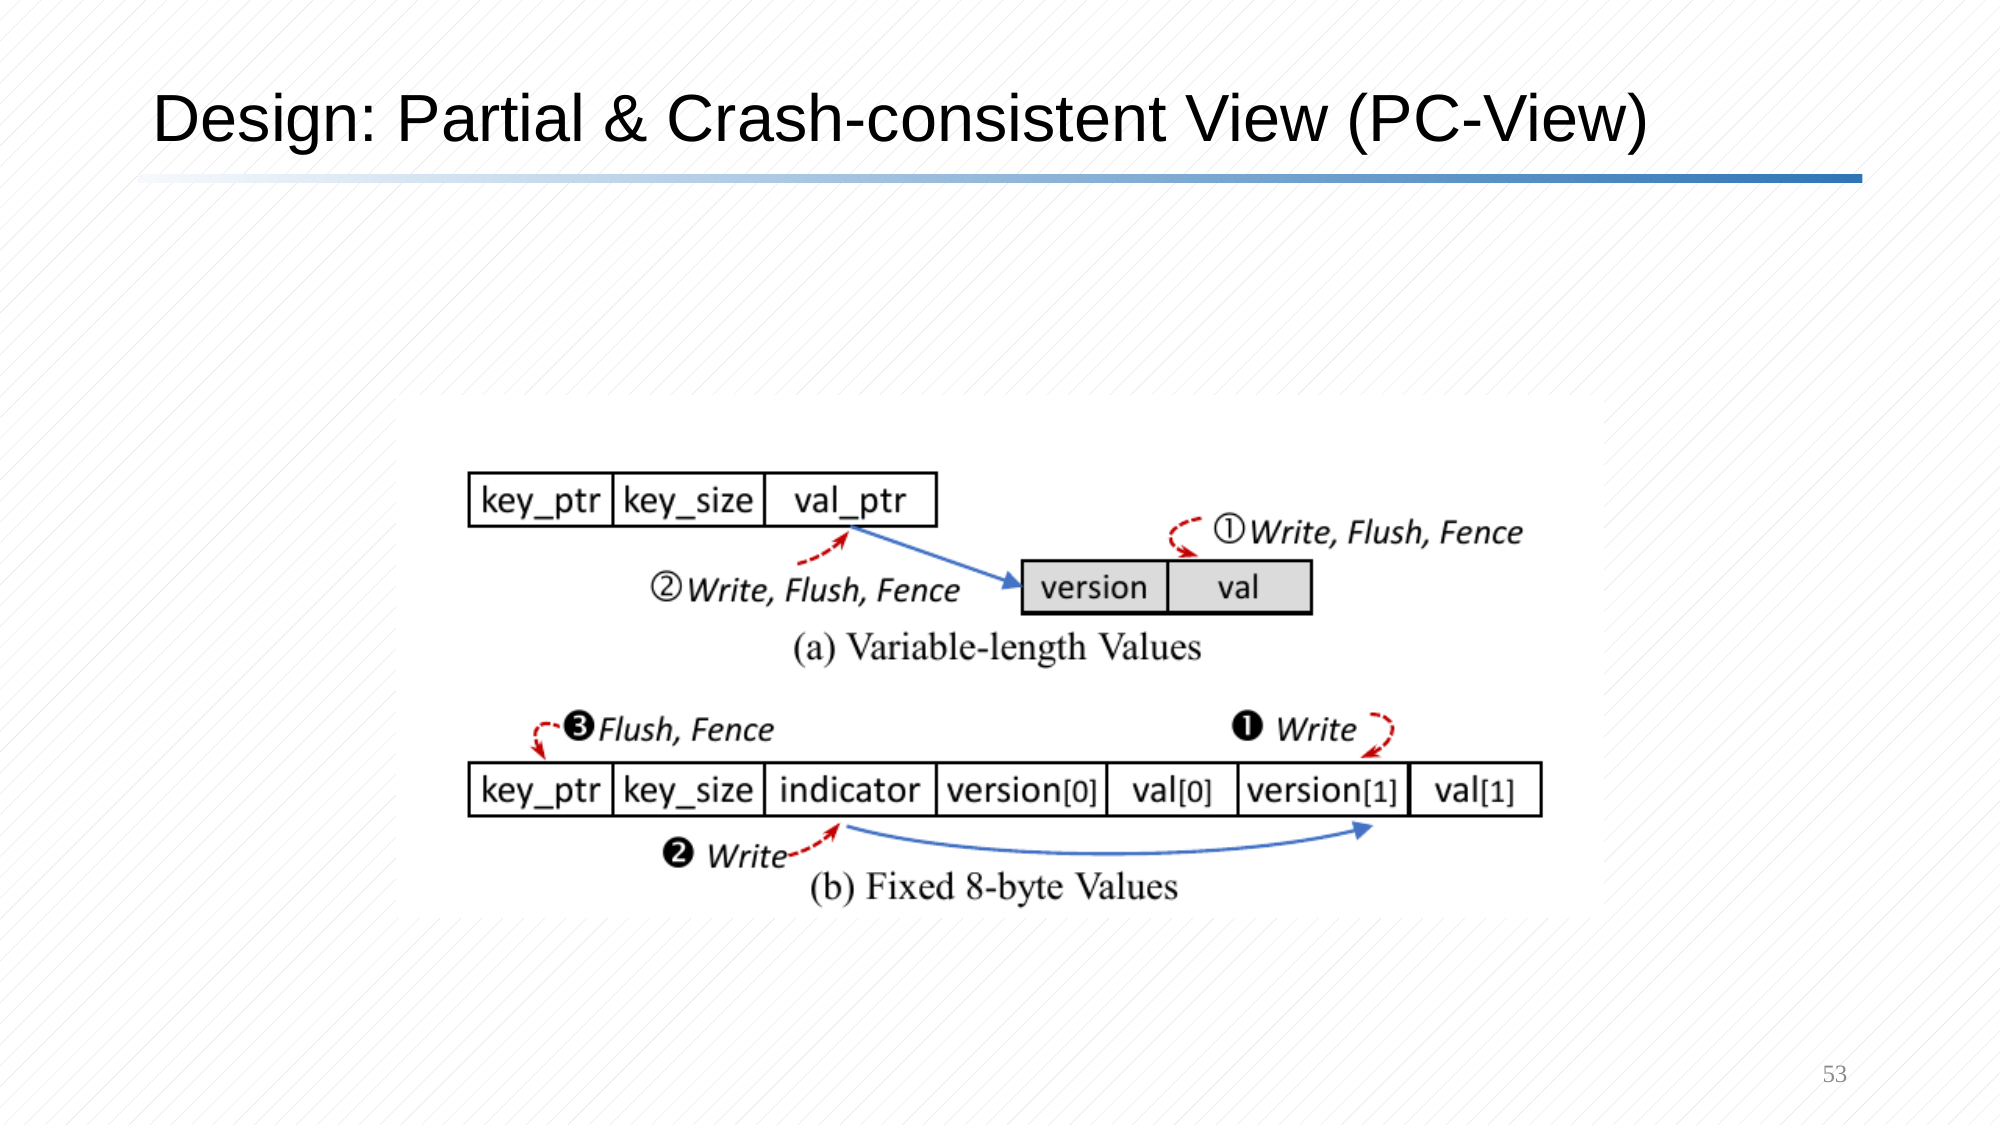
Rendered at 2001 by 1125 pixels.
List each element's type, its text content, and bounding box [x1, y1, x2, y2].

title Design: Partial & Crash-consistent View (PC-View) [137, 63, 1863, 177]
picture [395, 395, 1604, 918]
